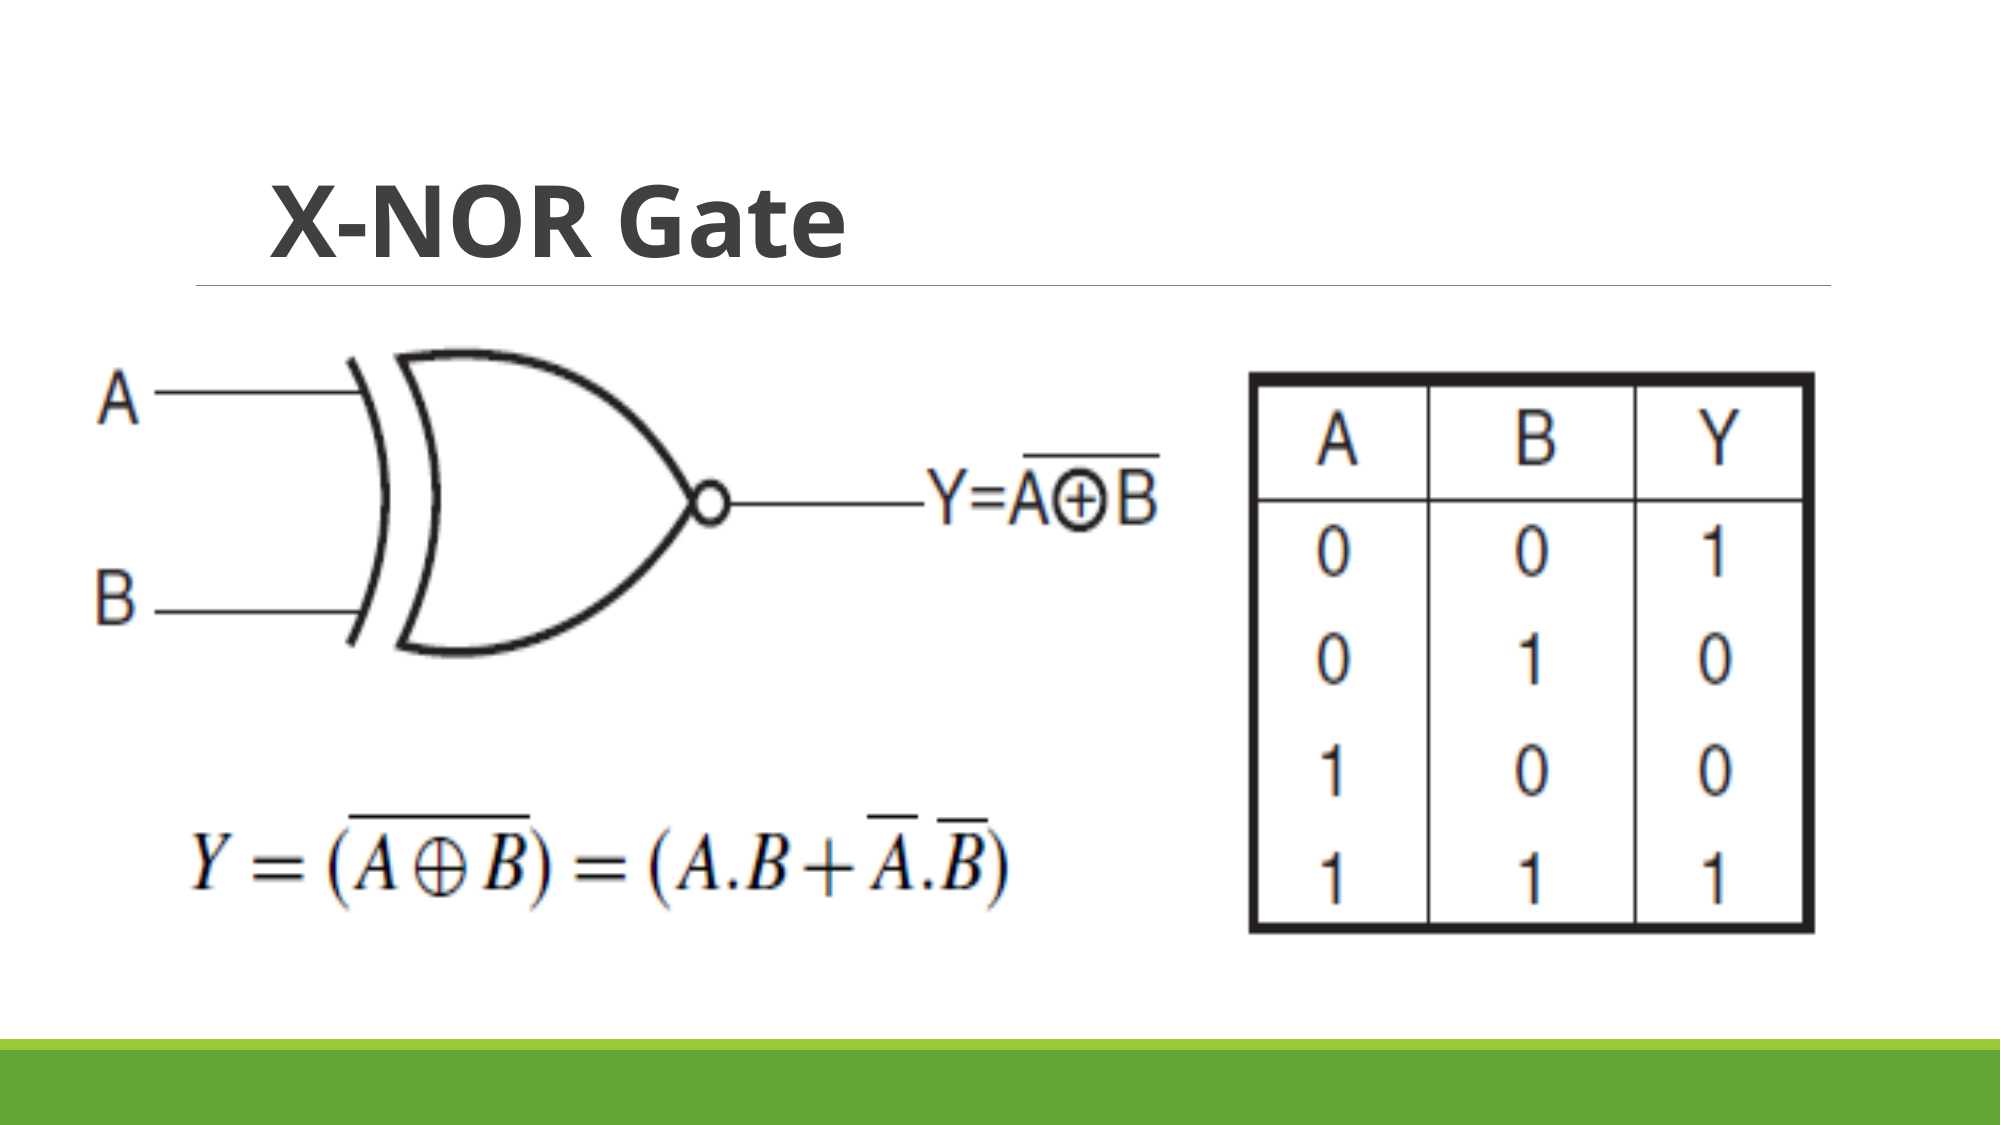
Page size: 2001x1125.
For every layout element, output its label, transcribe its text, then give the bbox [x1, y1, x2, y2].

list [73, 324, 1852, 992]
title X-NOR Gate [180, 47, 1830, 285]
